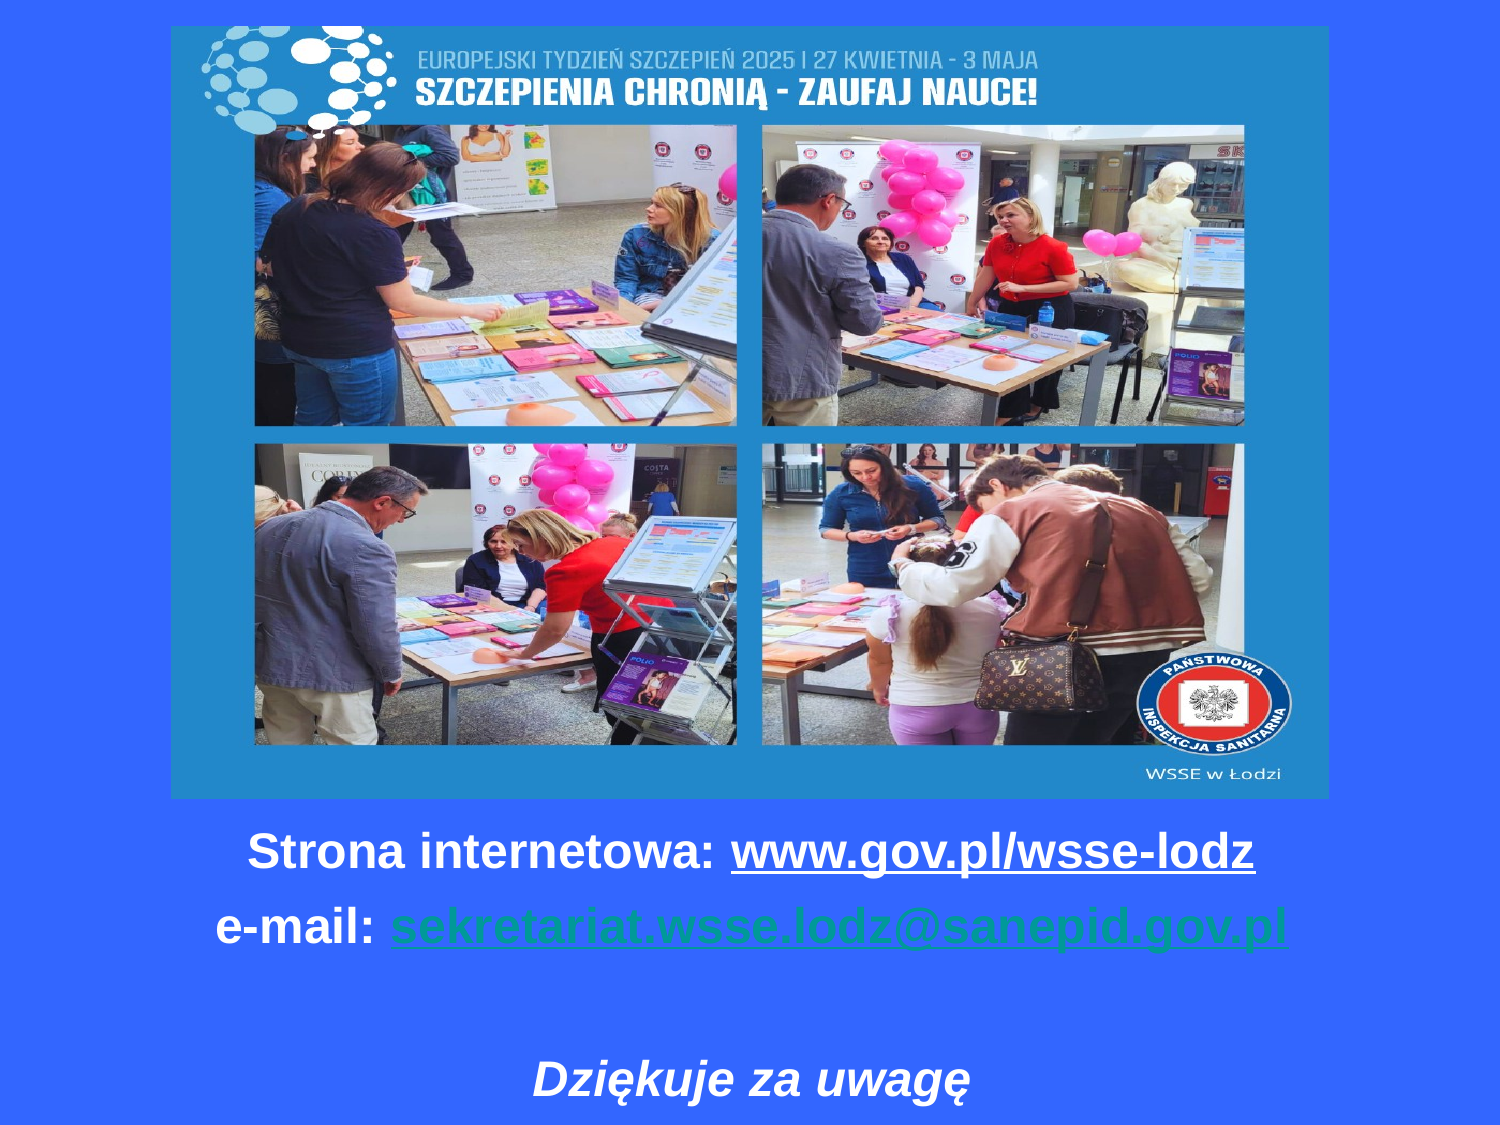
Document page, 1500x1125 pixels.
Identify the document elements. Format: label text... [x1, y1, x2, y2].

list Strona internetowa: www.gov.pl/wsse-lodz e-mail: sekretariat.wsse.lodz@sanepid.gov.pl Dziękuje za uwagę [78, 739, 1426, 1105]
picture [170, 26, 1329, 799]
